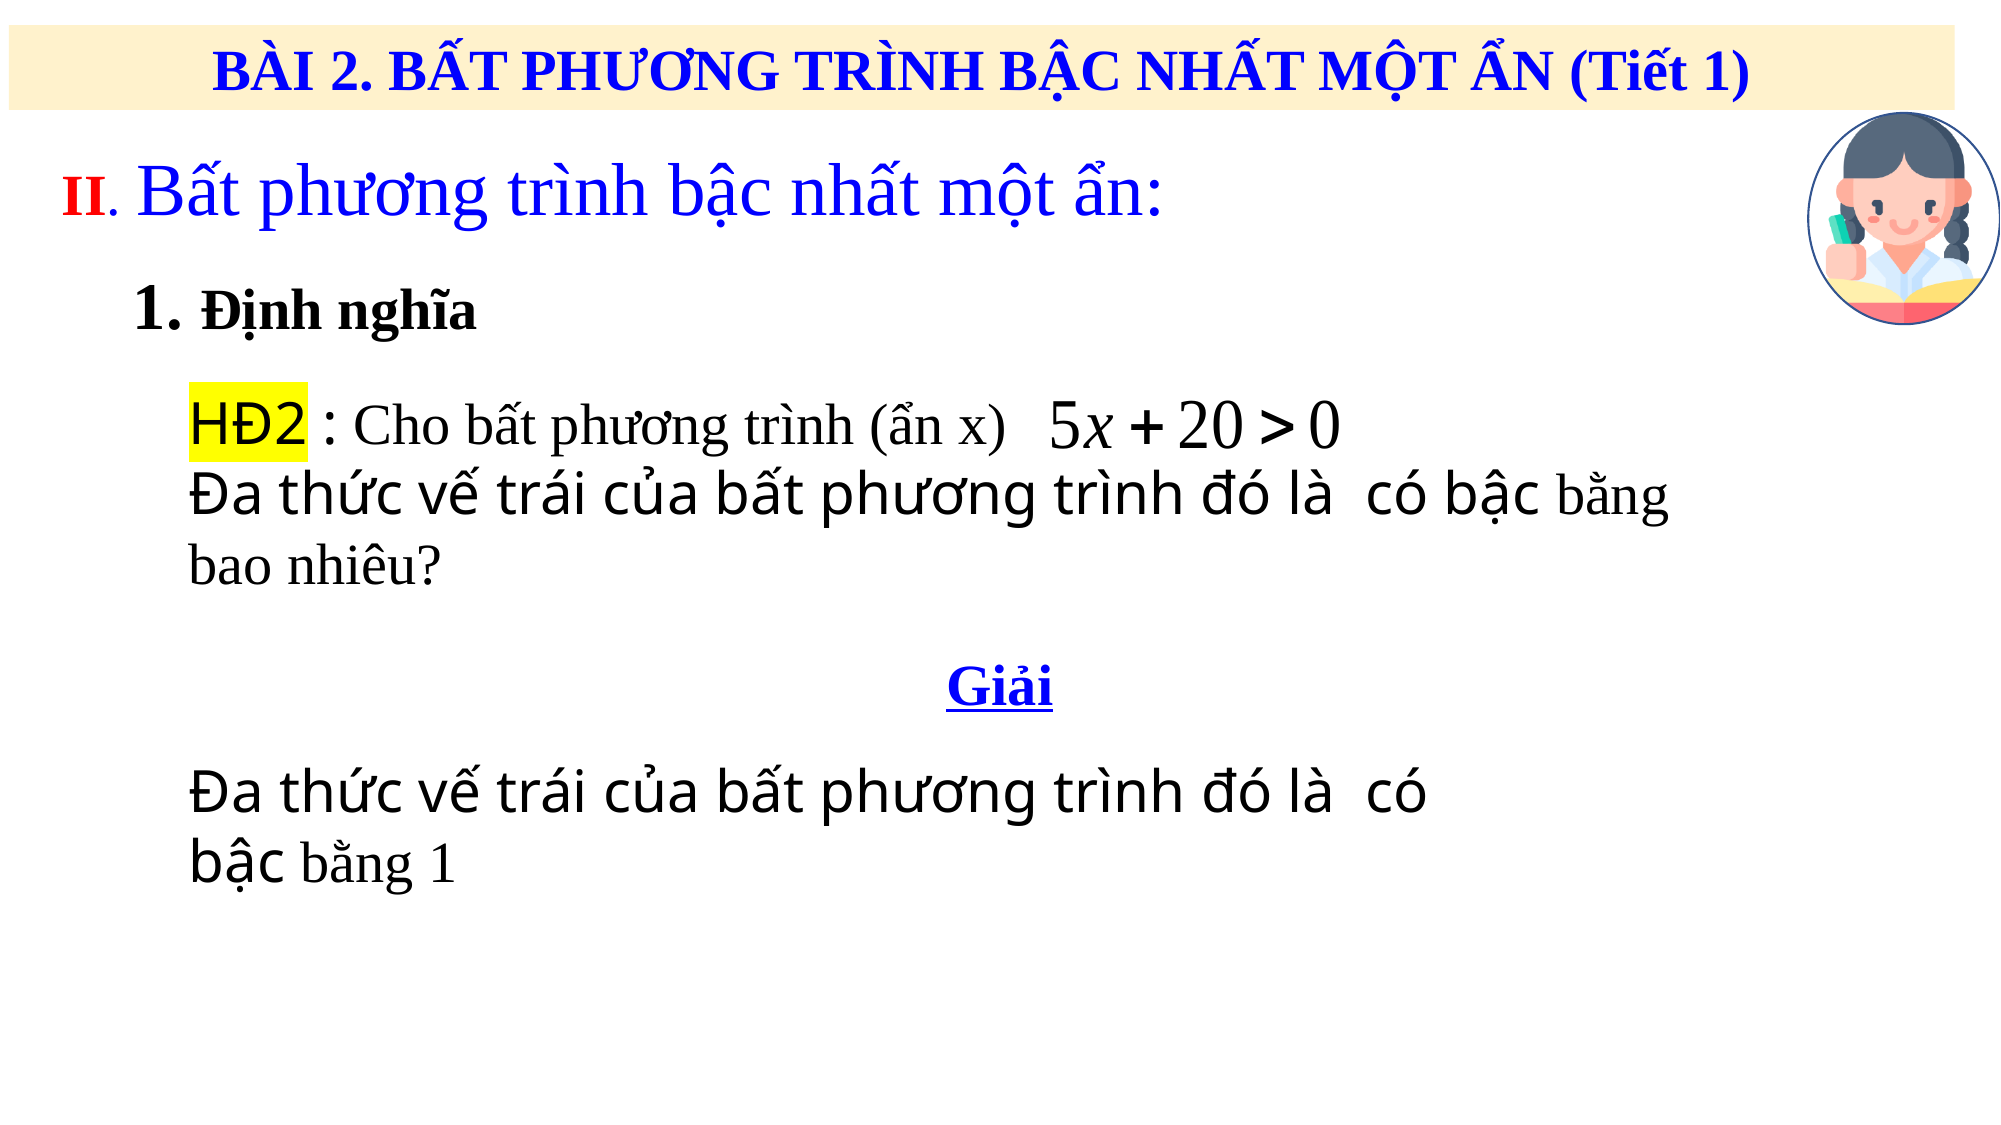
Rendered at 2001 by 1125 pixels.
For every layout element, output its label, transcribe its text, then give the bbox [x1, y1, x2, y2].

text_box 1. Định nghĩa [101, 256, 582, 351]
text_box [173, 378, 1723, 606]
text_box Giải [901, 639, 1099, 725]
text_box [1807, 111, 2000, 326]
text_box II. Bất phương trình bậc nhất một ẩn: [46, 132, 1436, 308]
text_box BÀI 2. BẤT PHƯƠNG TRÌNH BẬC NHẤT MỘT ẨN (Tiết 1) [8, 25, 1955, 110]
text_box Đa thức vế trái của bất phương trình đó là có bậc bằng 1 [173, 746, 1540, 902]
